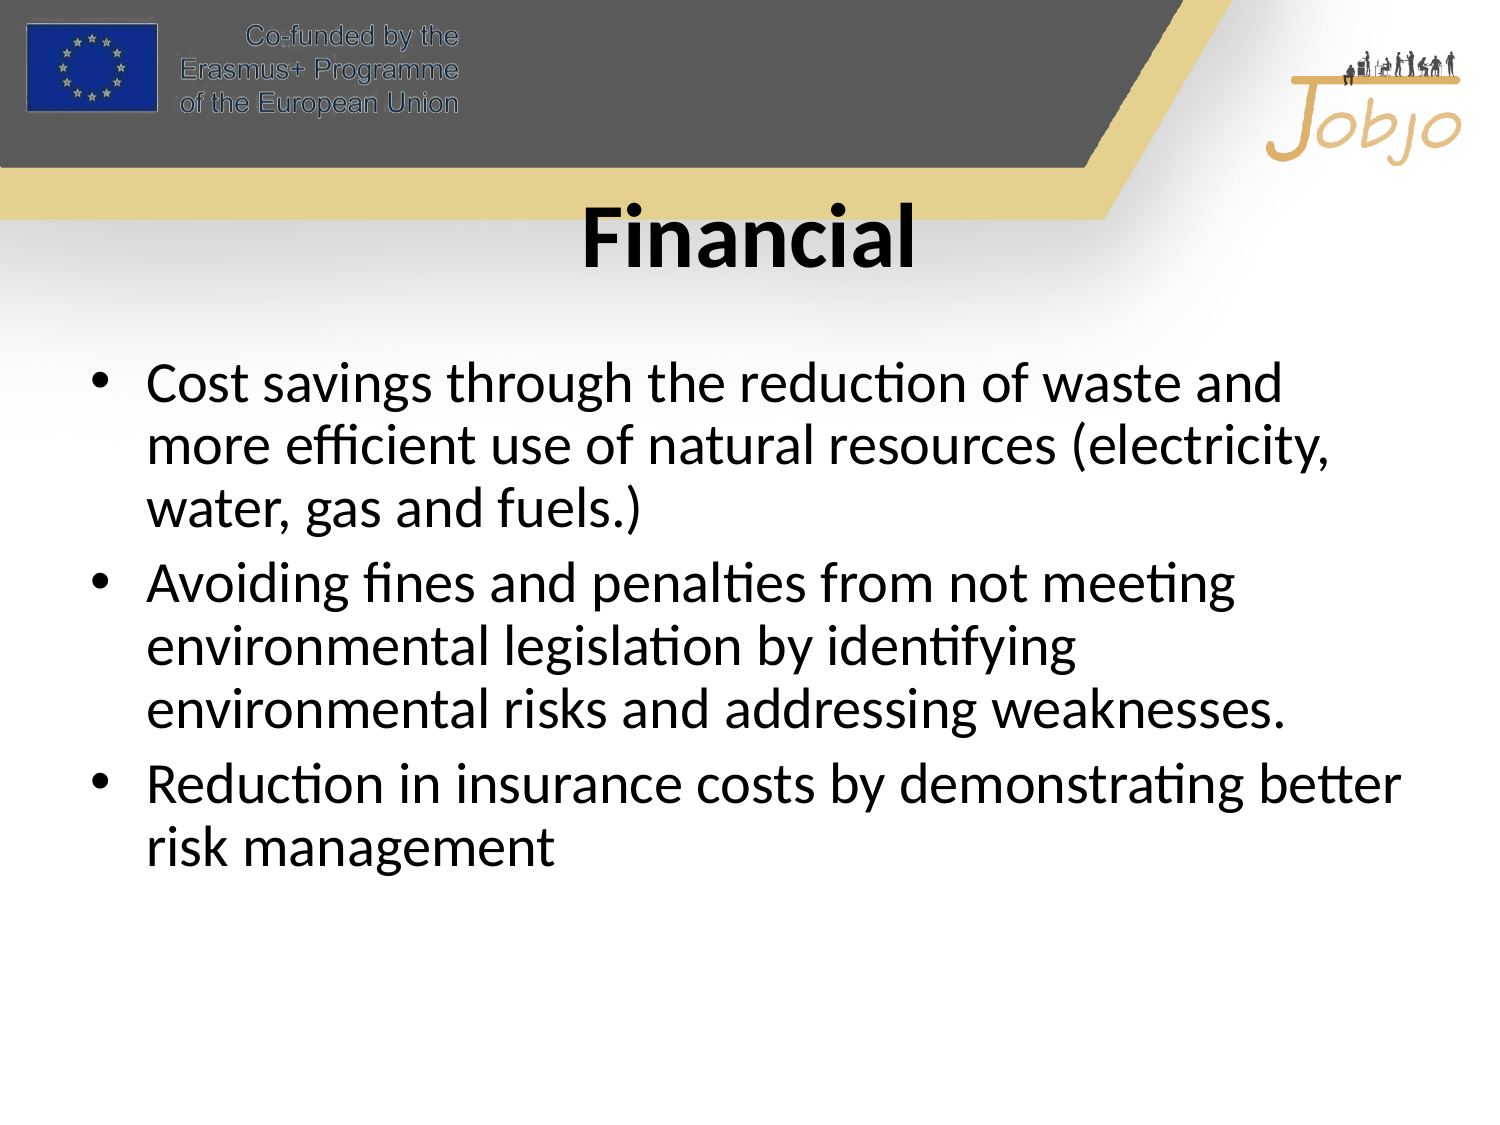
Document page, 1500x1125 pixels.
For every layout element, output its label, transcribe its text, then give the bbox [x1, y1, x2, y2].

list Cost savings through the reduction of waste and more efficient use of natural resources (electricity, water, gas and fuels.) Avoiding fines and penalties from not meeting environmental legislation by identifying environmental risks and addressing weaknesses. Reduction in insurance costs by demonstrating better risk management [75, 262, 1425, 1005]
title Financial [75, 137, 1425, 262]
picture [0, 0, 1500, 1125]
